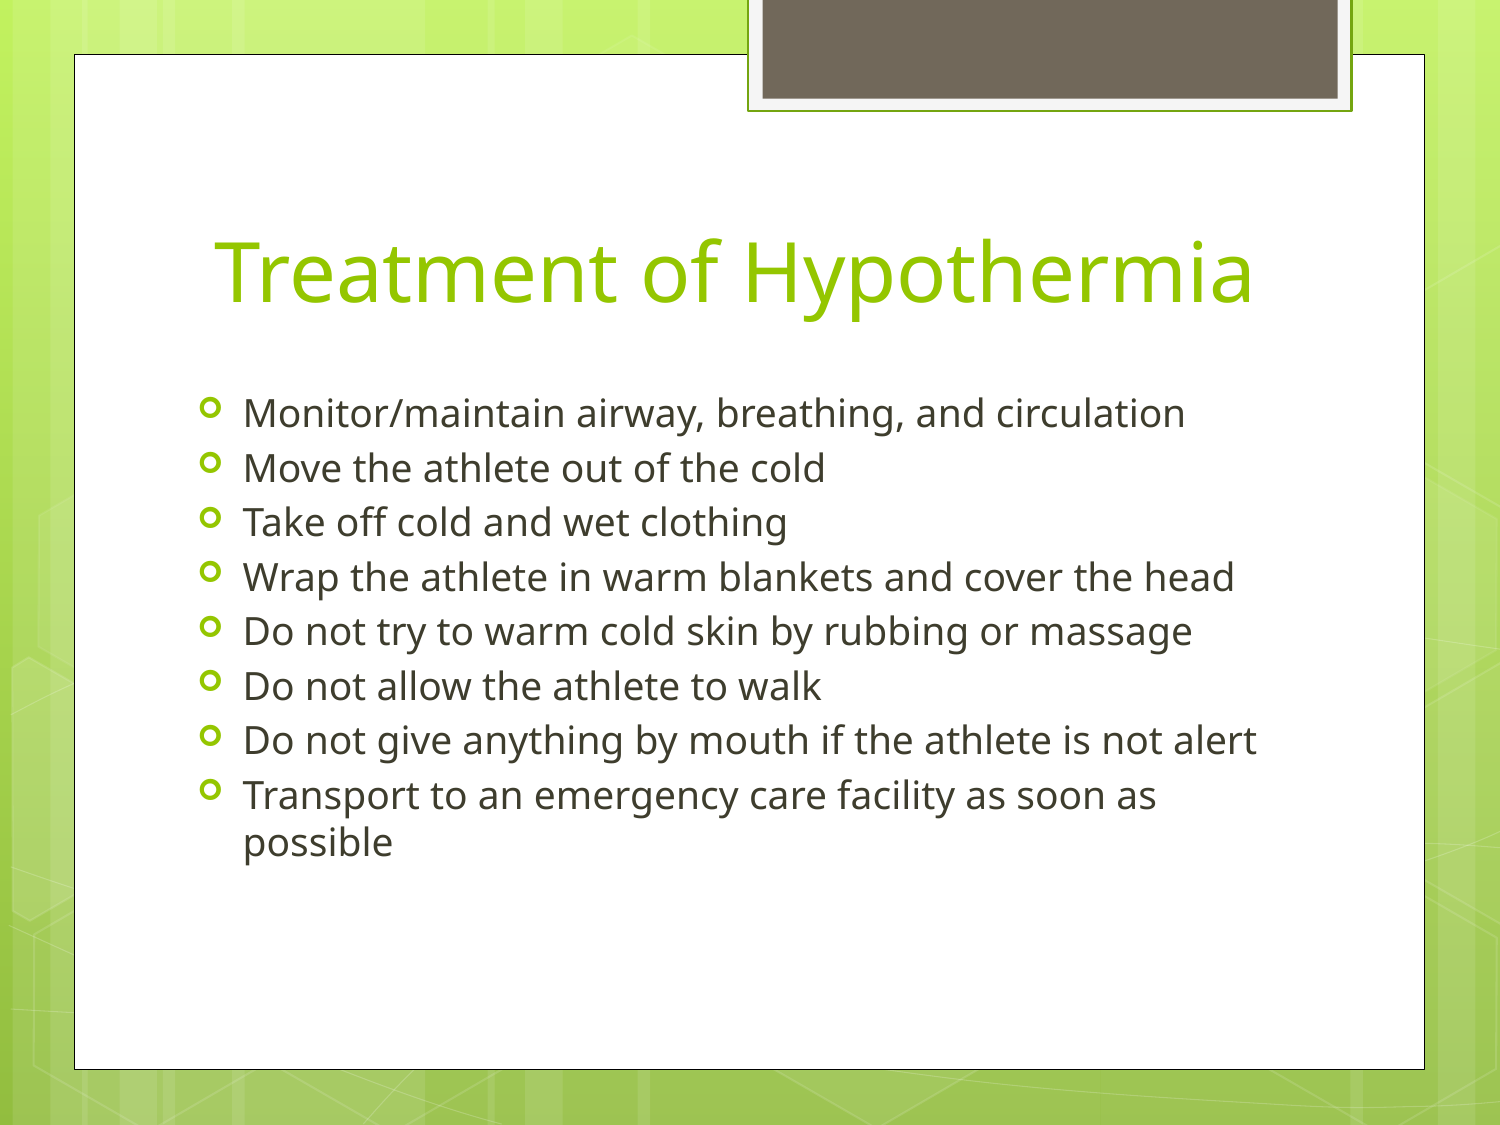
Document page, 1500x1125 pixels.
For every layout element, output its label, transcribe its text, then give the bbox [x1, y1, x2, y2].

title Treatment of Hypothermia [147, 125, 1324, 327]
list Monitor/maintain airway, breathing, and circulation Move the athlete out of the cold Take off cold and wet clothing Wrap the athlete in warm blankets and cover the head Do not try to warm cold skin by rubbing or massage Do not allow the athlete to walk Do not give anything by mouth if the athlete is not alert Transport to an emergency care facility as soon as possible [171, 381, 1283, 957]
